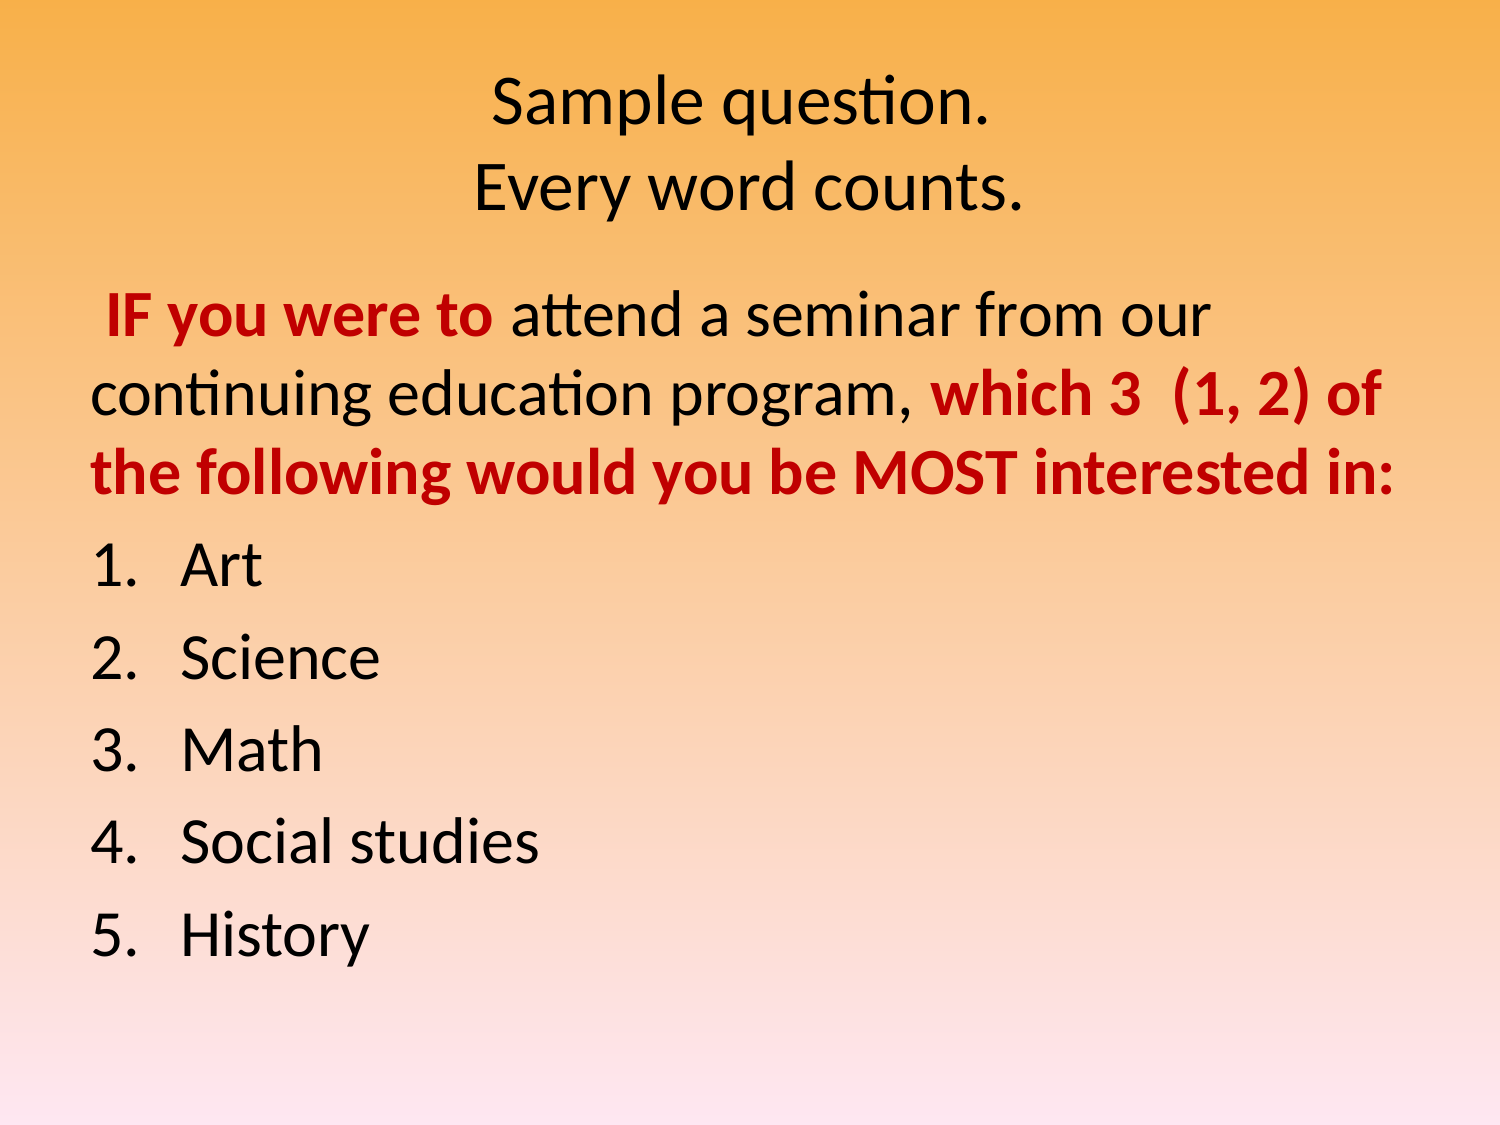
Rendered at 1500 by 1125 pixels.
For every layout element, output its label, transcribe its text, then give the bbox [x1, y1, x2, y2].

list IF you were to attend a seminar from our continuing education program, which 3 (1, 2) of the following would you be MOST interested in: Art Science Math Social studies History [75, 262, 1425, 1005]
title Sample question. Every word counts. [75, 45, 1425, 233]
